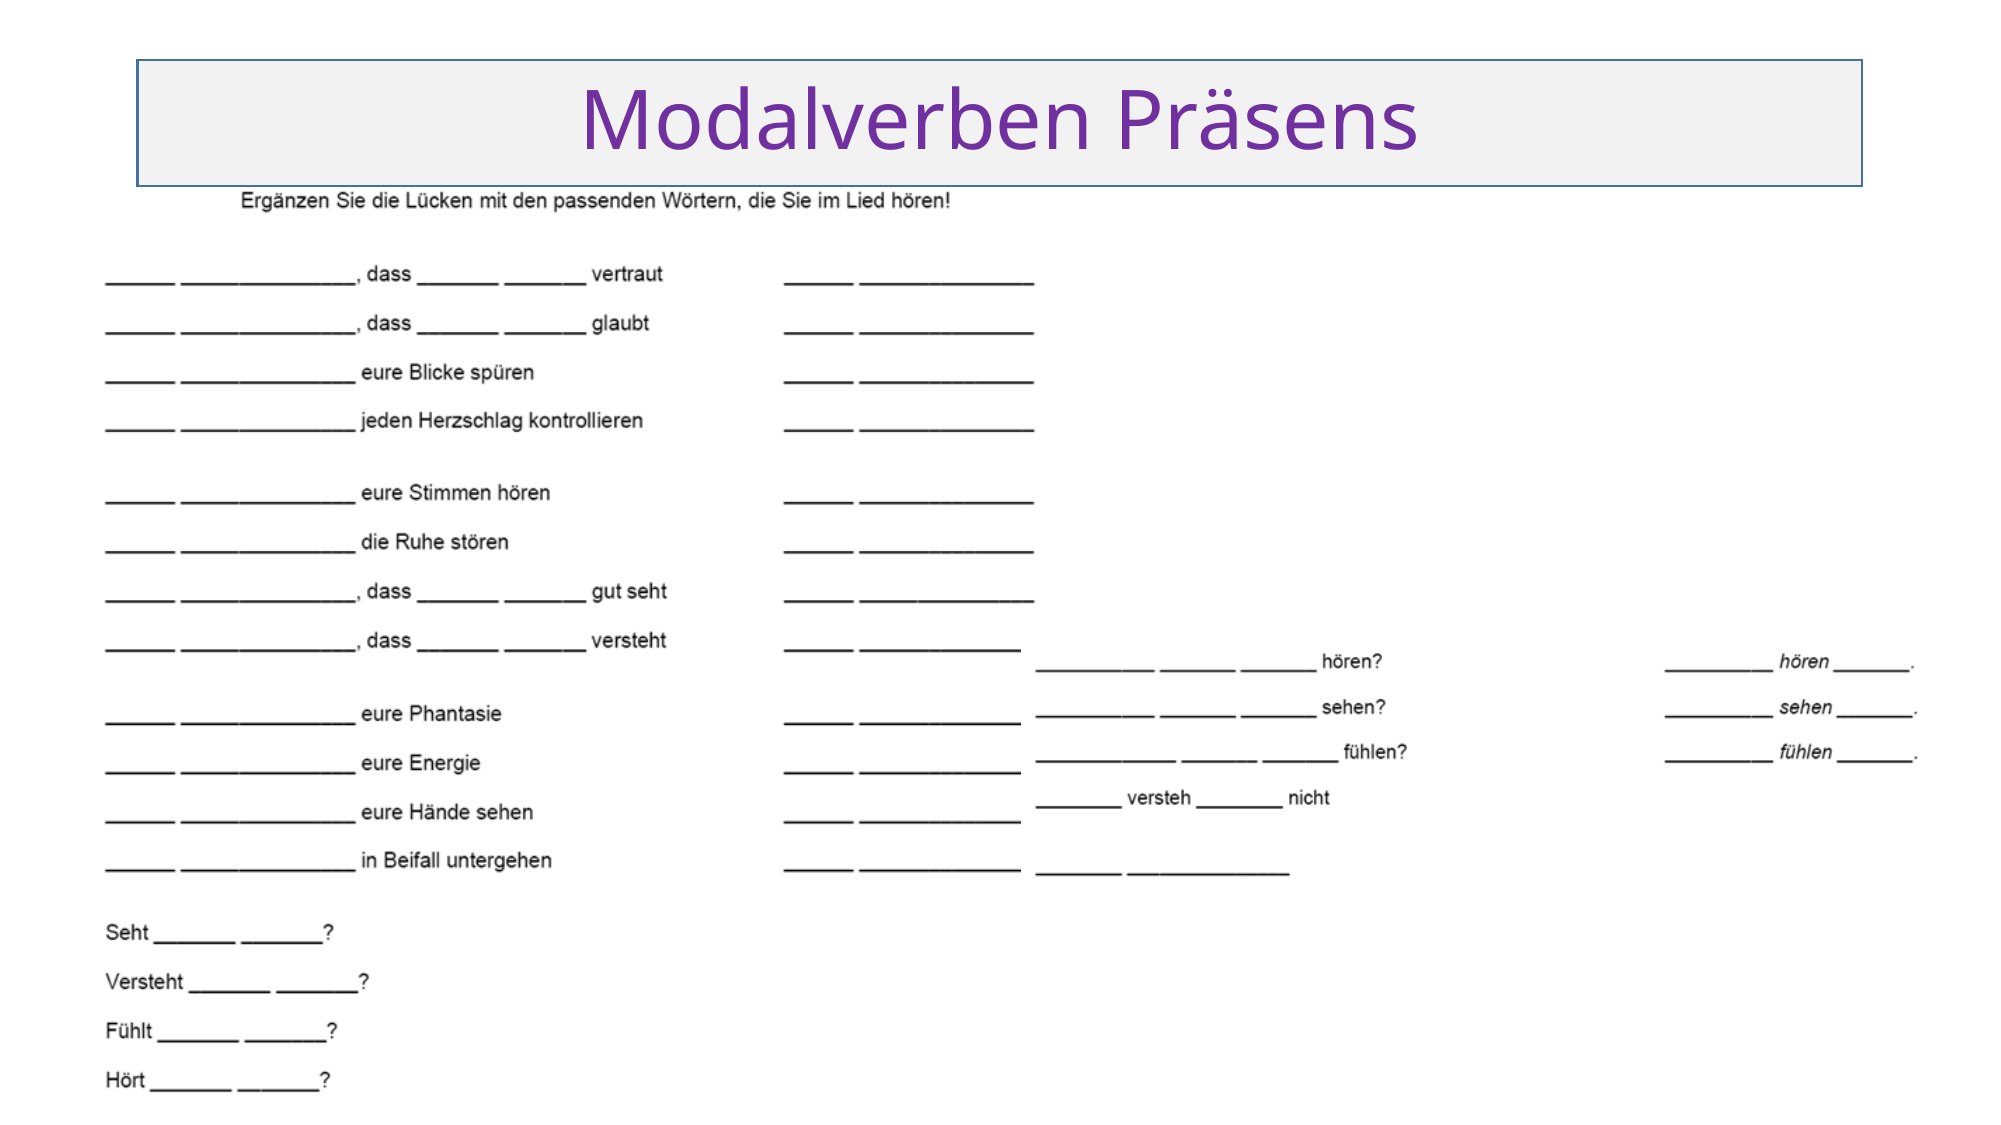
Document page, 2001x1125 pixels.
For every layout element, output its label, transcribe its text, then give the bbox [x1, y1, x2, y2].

picture [1021, 647, 1924, 879]
title Modalverben Präsens [137, 59, 1863, 186]
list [91, 112, 1059, 1103]
